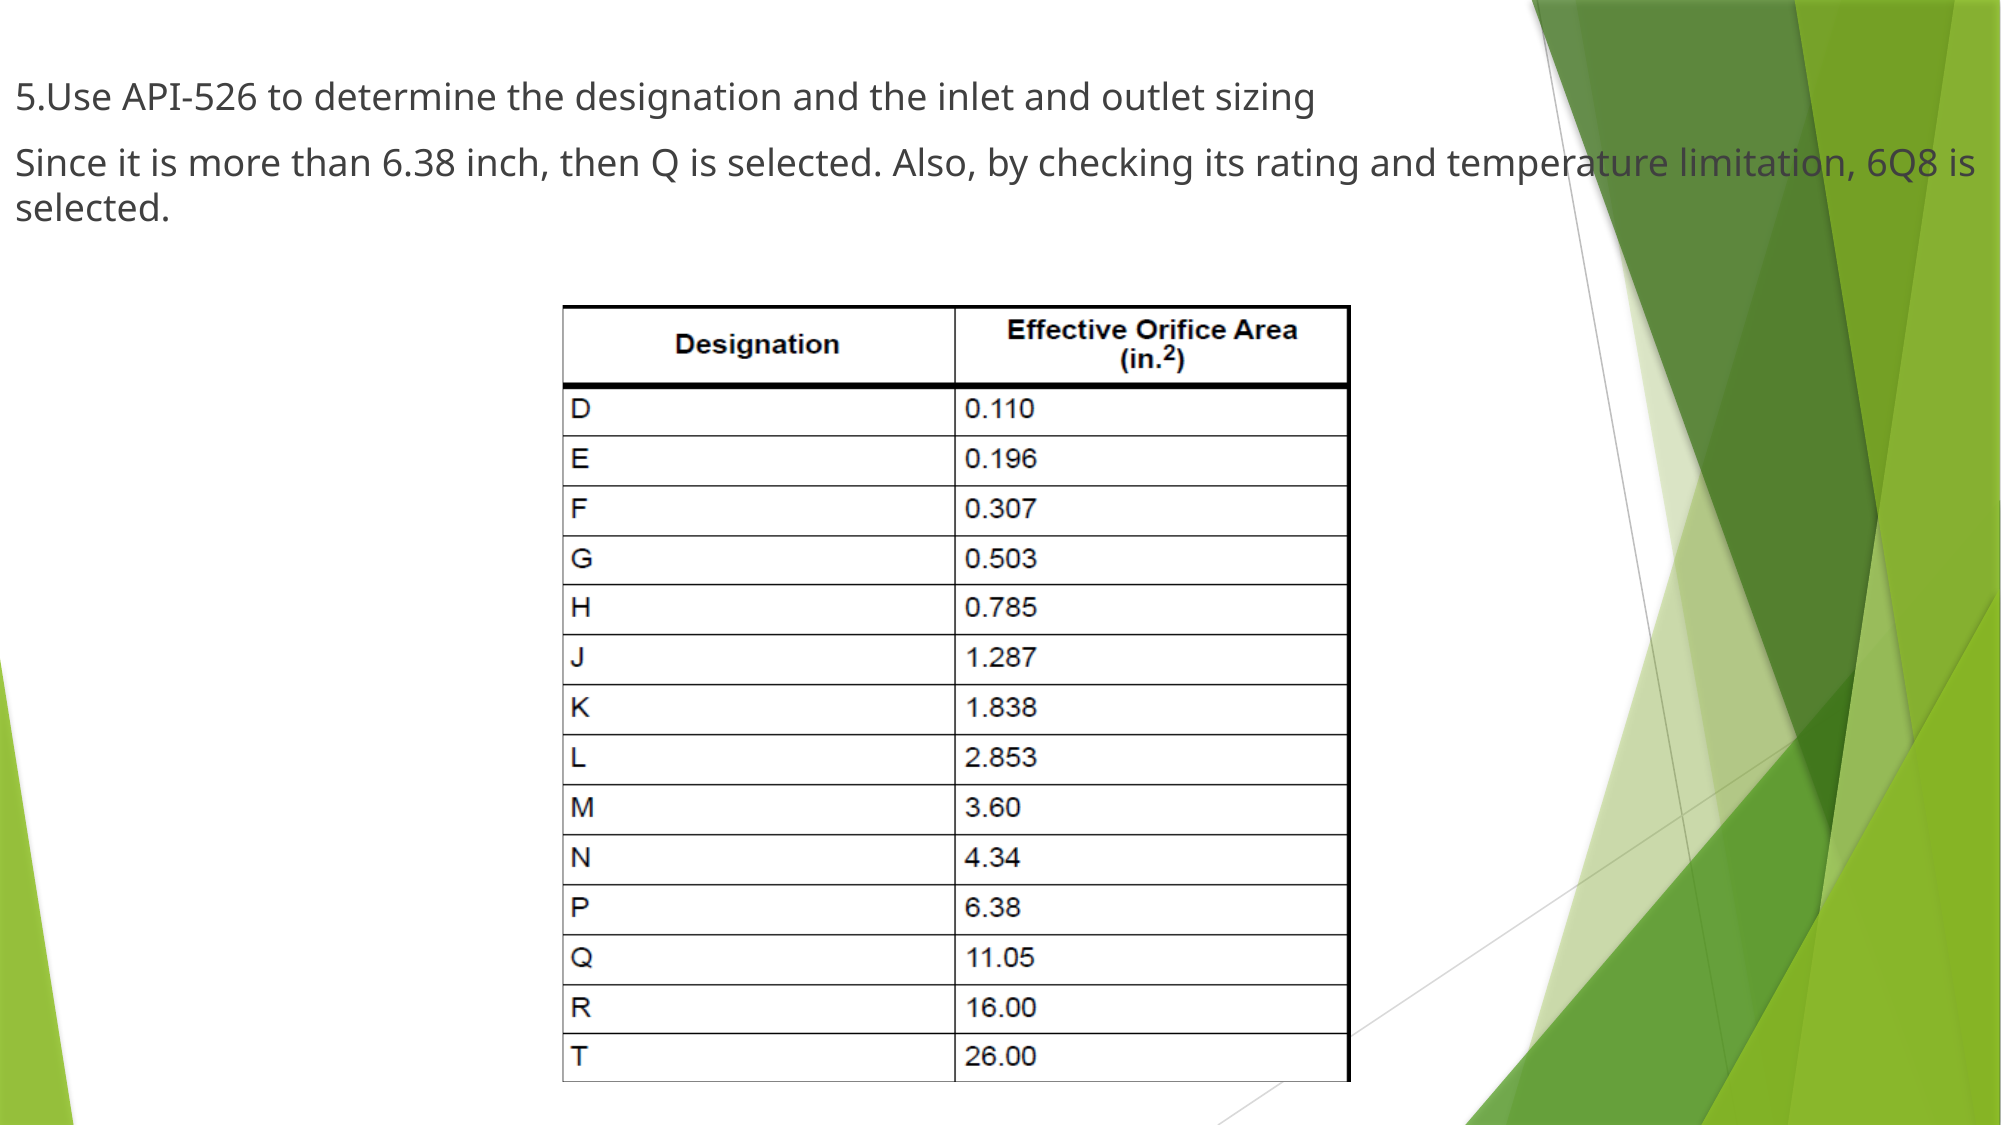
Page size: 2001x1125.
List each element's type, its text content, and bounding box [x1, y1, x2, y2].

picture [562, 305, 1352, 1082]
list 5.Use API-526 to determine the designation and the inlet and outlet sizing Since it is more than 6.38 inch, then Q is selected. Also, by checking its rating and temperature limitation, 6Q8 is selected. [0, 0, 2000, 1125]
